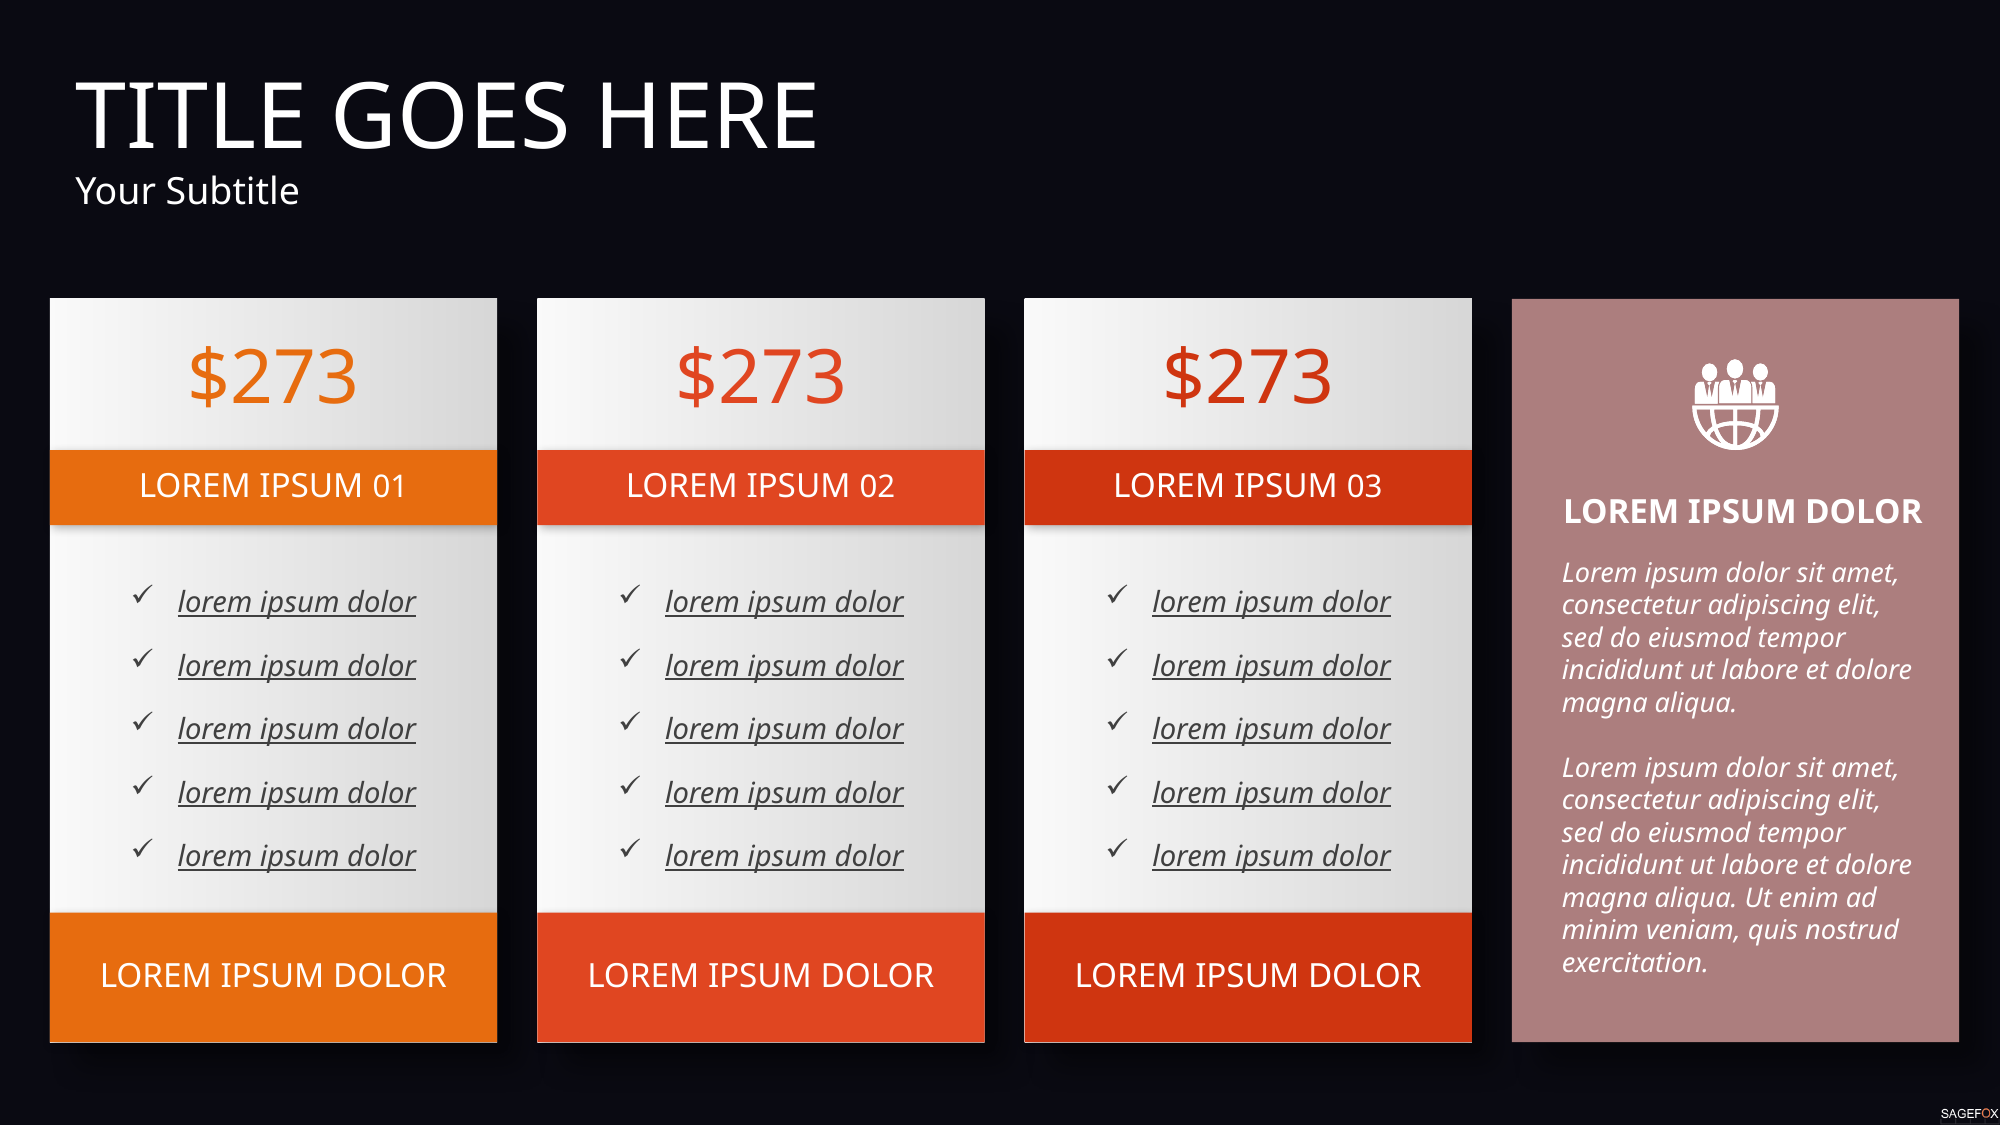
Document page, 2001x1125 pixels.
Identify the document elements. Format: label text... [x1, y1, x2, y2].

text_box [1024, 298, 1472, 1043]
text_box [1692, 359, 1779, 450]
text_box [49, 298, 498, 1043]
text_box LOREM IPSUM DOLOR Lorem ipsum dolor sit amet, consectetur adipiscing elit, sed do eiusmod tempor incididunt ut labore et dolore magna aliqua. Lorem ipsum dolor sit amet, consectetur adipiscing elit, sed do eiusmod tempor incididunt ut labore et dolore magna aliqua. Ut enim ad minim veniam, quis nostrud exercitation. [1547, 482, 1940, 985]
text_box [1511, 298, 1960, 1043]
picture [1939, 1108, 2000, 1125]
text_box TITLE GOES HERE Your Subtitle [60, 49, 1036, 220]
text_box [537, 298, 985, 1043]
